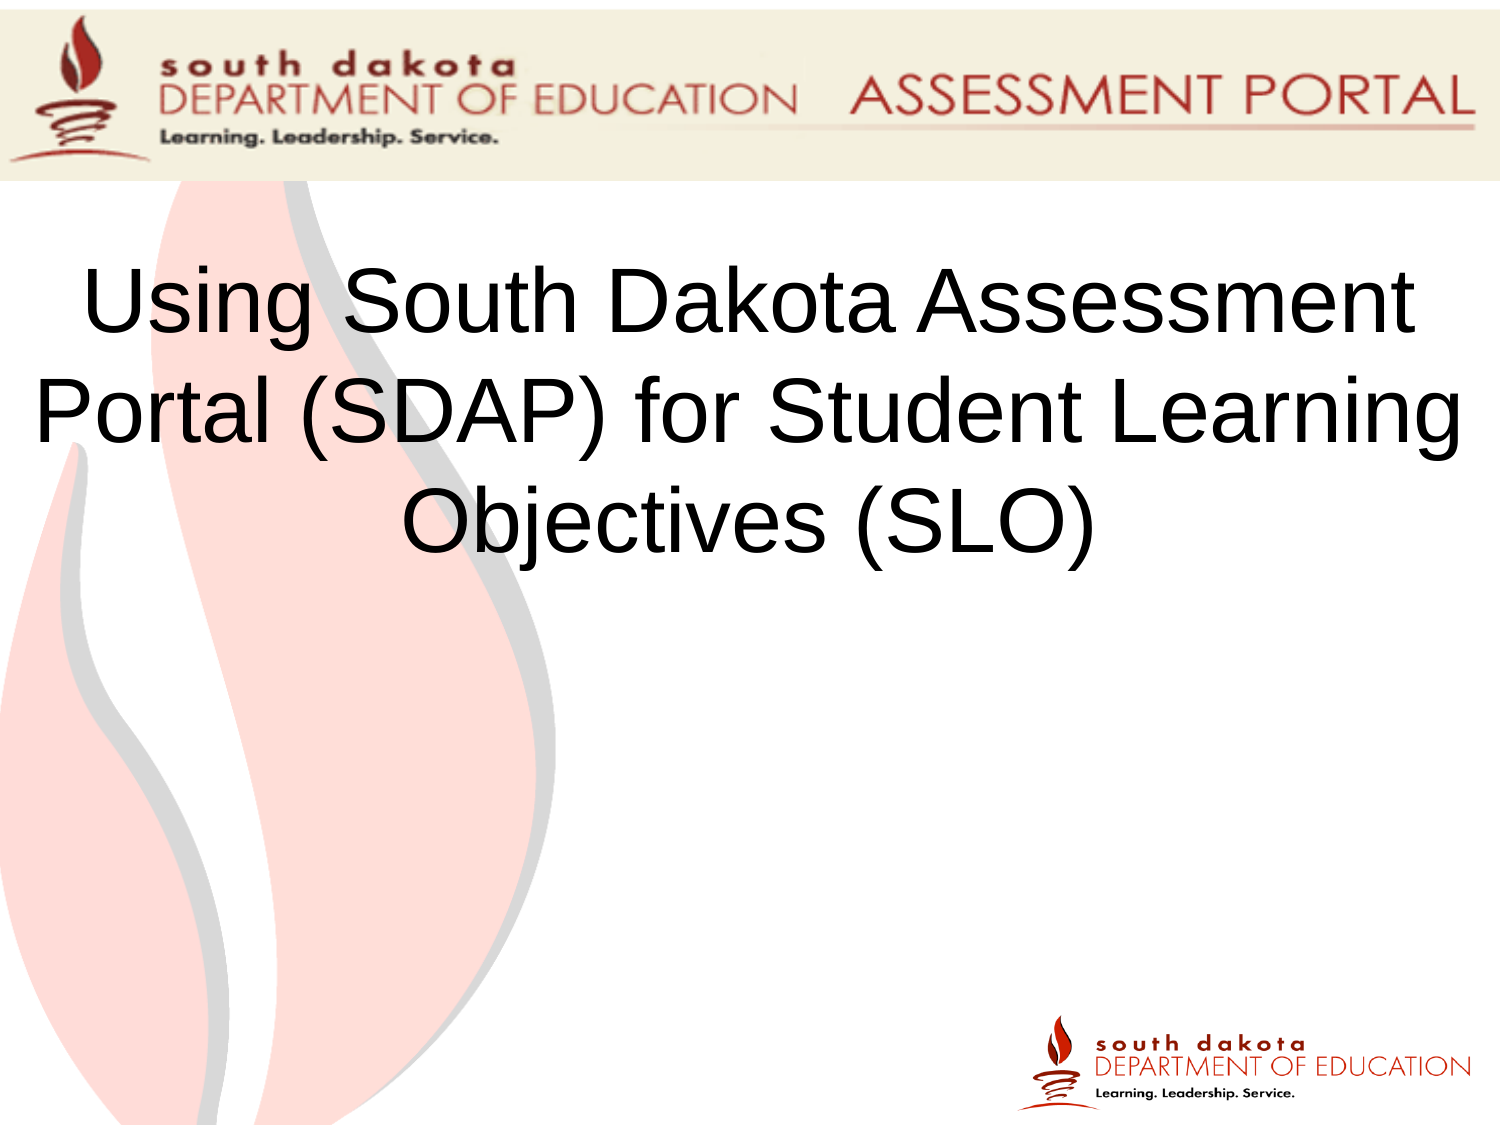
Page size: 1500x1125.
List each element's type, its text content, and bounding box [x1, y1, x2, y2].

title Using South Dakota Assessment Portal (SDAP) for Student Learning Objectives (SLO) [0, 233, 1500, 488]
picture [0, 5, 1500, 181]
picture [1013, 999, 1475, 1116]
